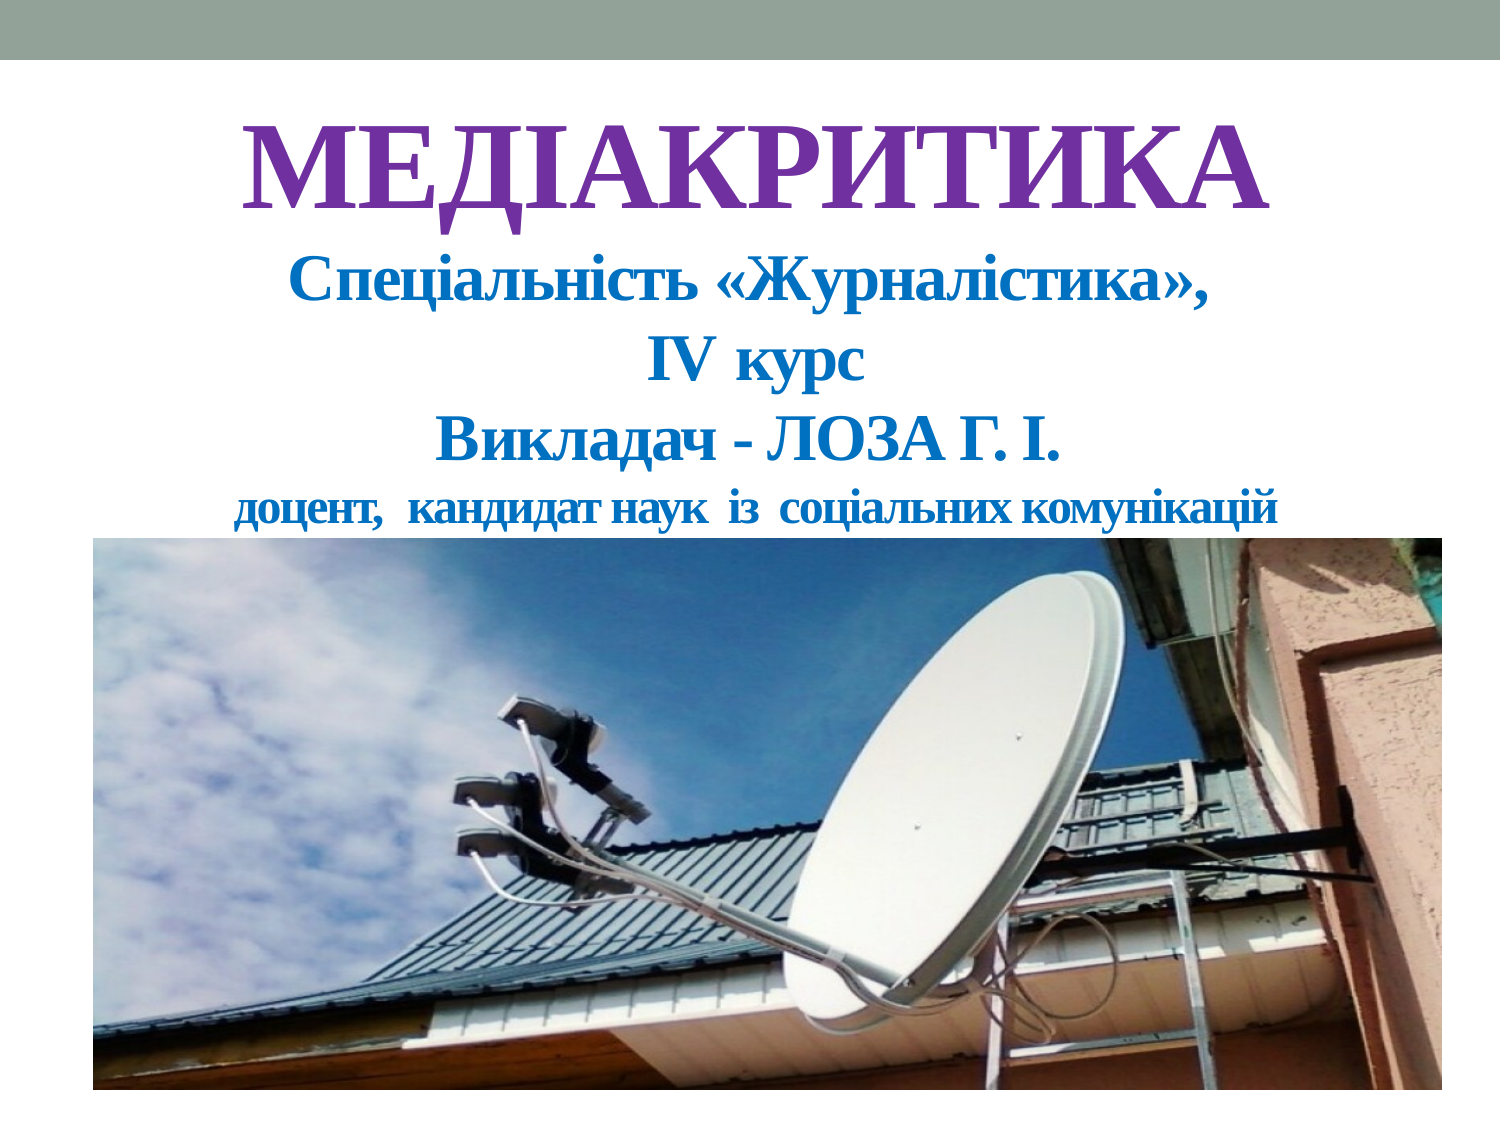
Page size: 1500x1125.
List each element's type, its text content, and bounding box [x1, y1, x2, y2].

title МЕДІАКРИТИКА Спеціальність «Журналістика», IV курс Викладач - Лоза Г. І. доцент, кандидат наук із соціальних комунікацій [112, 224, 1400, 535]
picture [93, 538, 1442, 1091]
